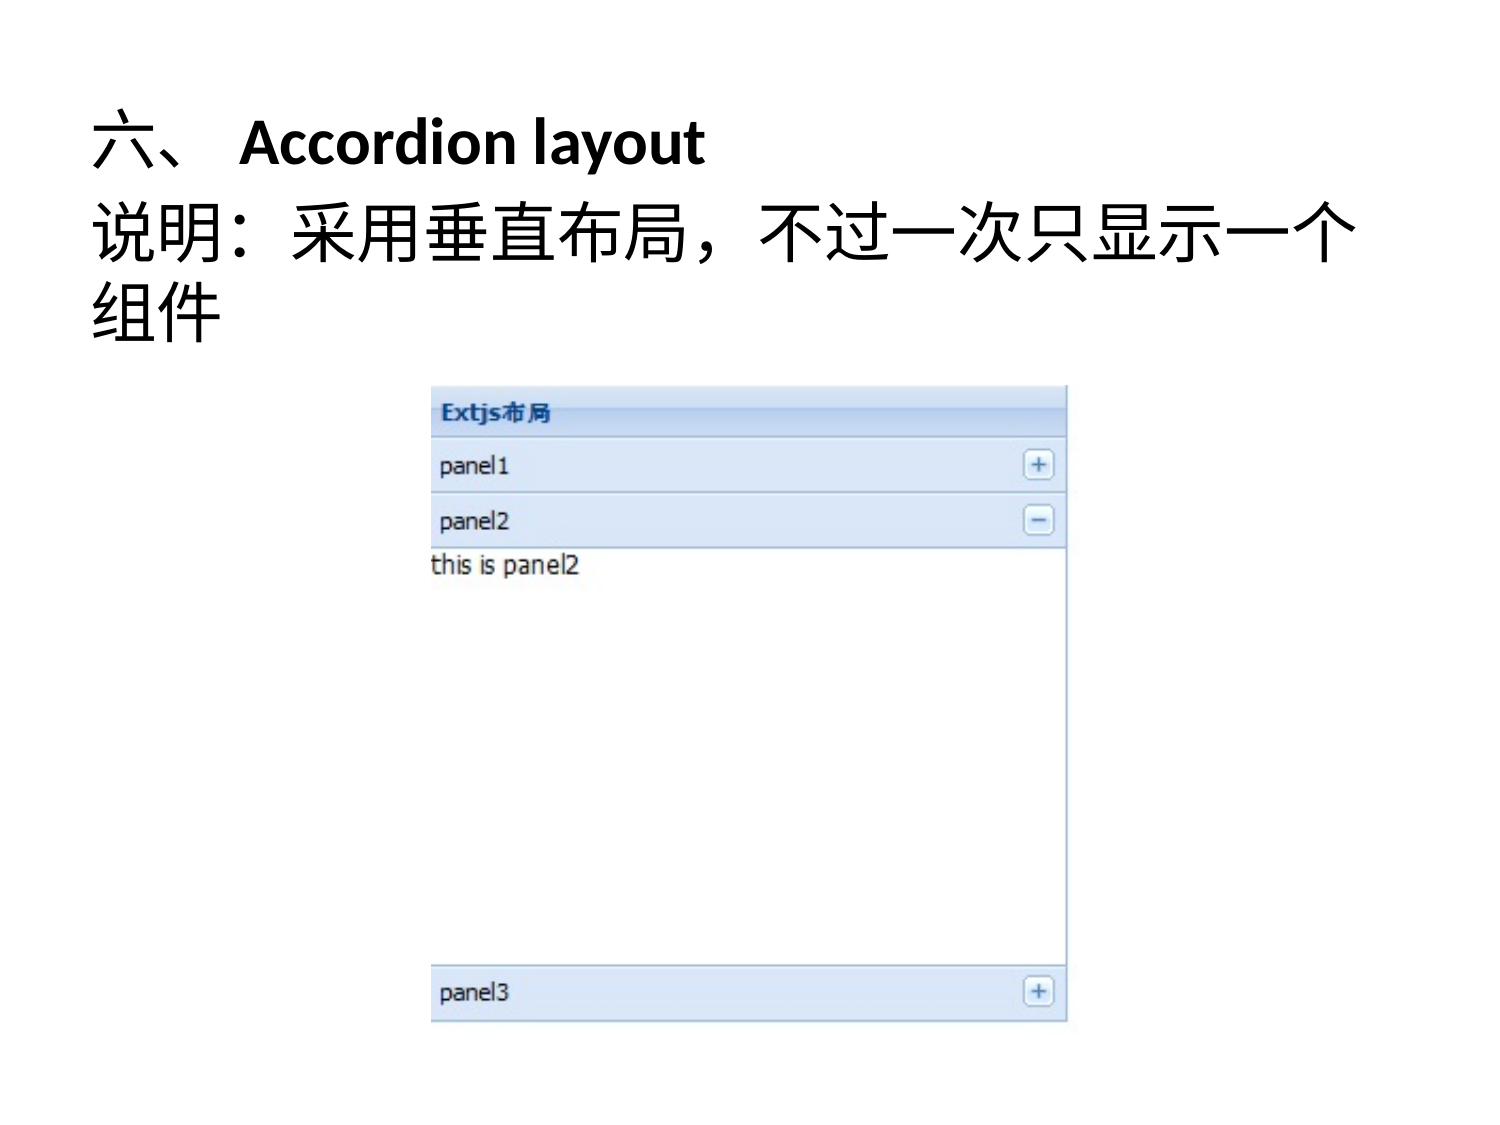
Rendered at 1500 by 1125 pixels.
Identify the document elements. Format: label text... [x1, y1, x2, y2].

list 六、Accordion layout 说明：采用垂直布局，不过一次只显示一个组件 [75, 90, 1425, 1005]
picture [430, 385, 1081, 1046]
